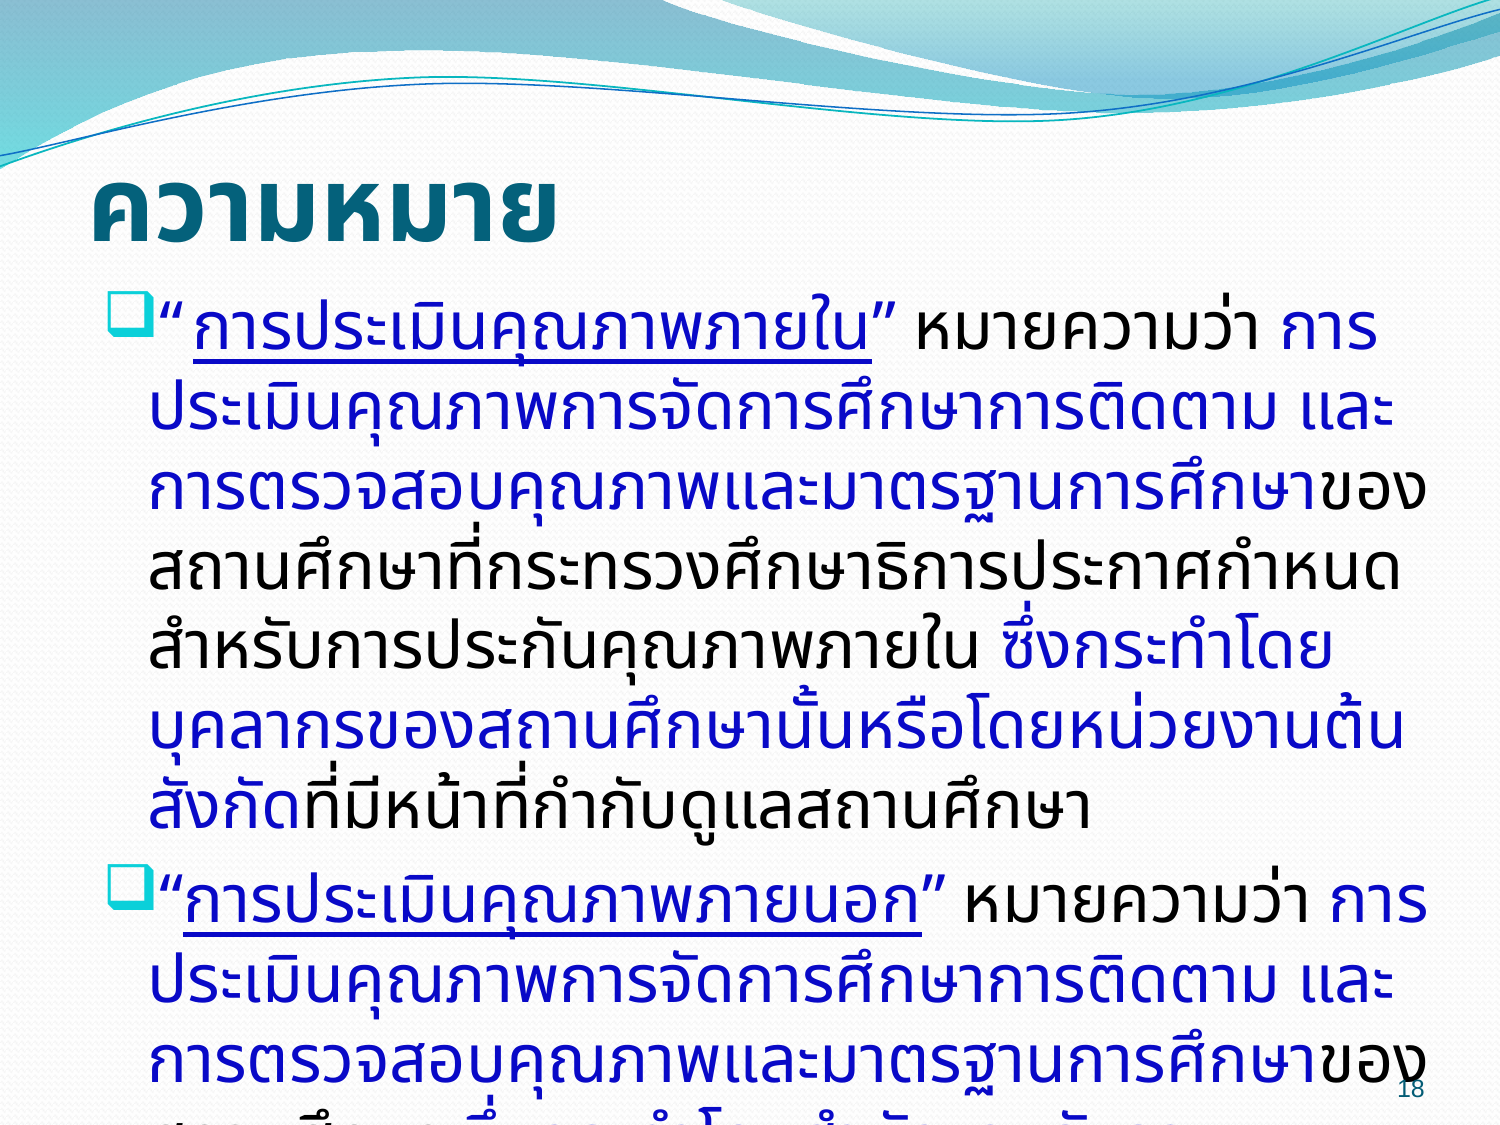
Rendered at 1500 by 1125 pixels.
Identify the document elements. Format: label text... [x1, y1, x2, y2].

title ความหมาย [87, 74, 1438, 263]
slide_number 18 [1299, 1042, 1425, 1103]
list “การประเมินคุณภาพภายใน” หมายความว่า การประเมินคุณภาพการจัดการศึกษาการติดตาม และการตรวจสอบคุณภาพและมาตรฐานการศึกษาของสถานศึกษาที่กระทรวงศึกษาธิการประกาศกำหนดสำหรับการประกันคุณภาพภายใน ซึ่งกระทำโดยบุคลากรของสถานศึกษานั้นหรือโดยหน่วยงานต้นสังกัดที่มีหน้าที่กำกับดูแลสถานศึกษา “การประเมินคุณภาพภายนอก” หมายความว่า การประเมินคุณภาพการจัดการศึกษาการติดตาม และการตรวจสอบคุณภาพและมาตรฐานการศึกษาของสถานศึกษา ซึ่งกระทำโดยสำนักงานรับรองมาตรฐานและประเมินคุณภาพการศึกษา (องค์การมหาชน) หรือผู้ประเมินภายนอก [87, 274, 1451, 1051]
